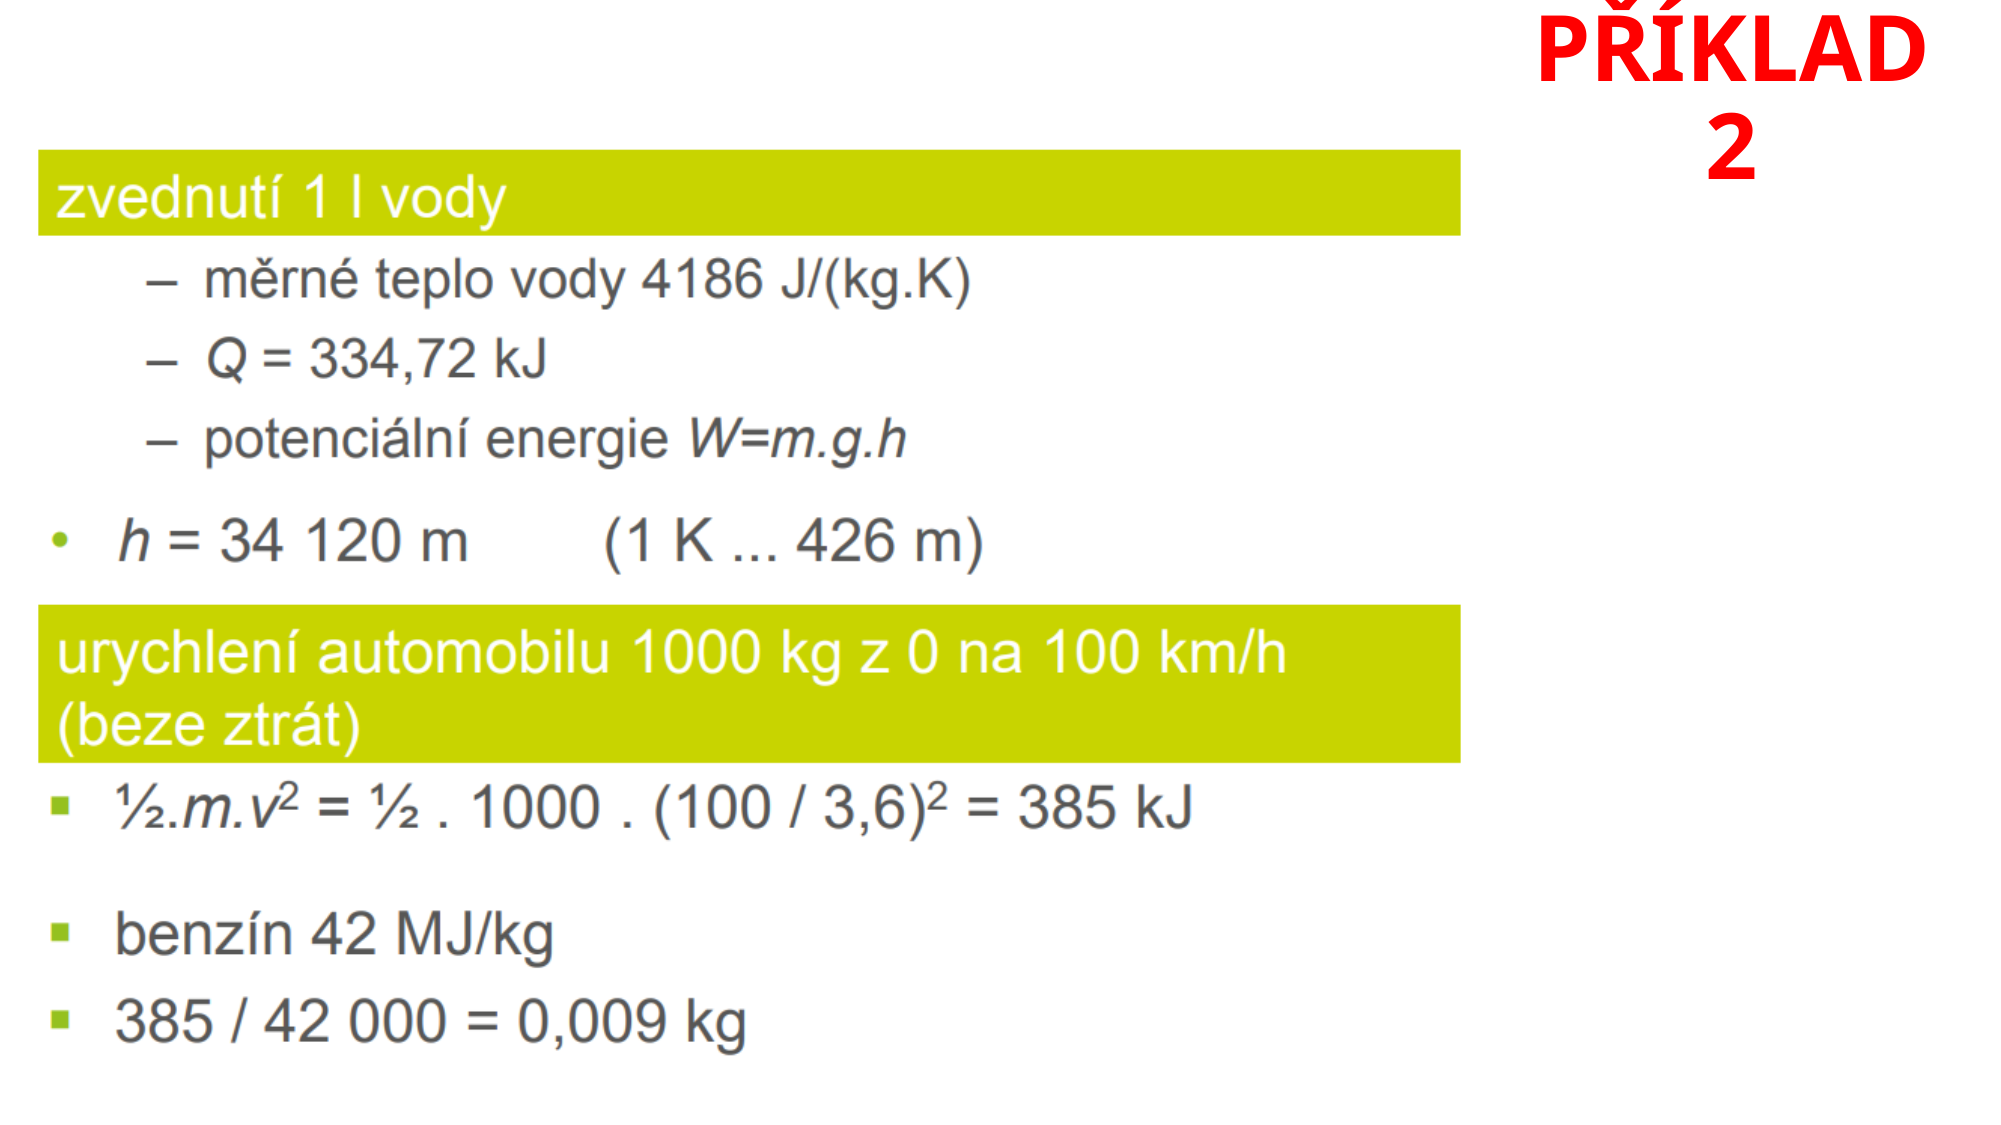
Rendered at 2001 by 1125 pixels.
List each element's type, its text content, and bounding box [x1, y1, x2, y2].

title PŘÍKLAD 2 [1498, 32, 1966, 170]
picture [34, 141, 1474, 1066]
